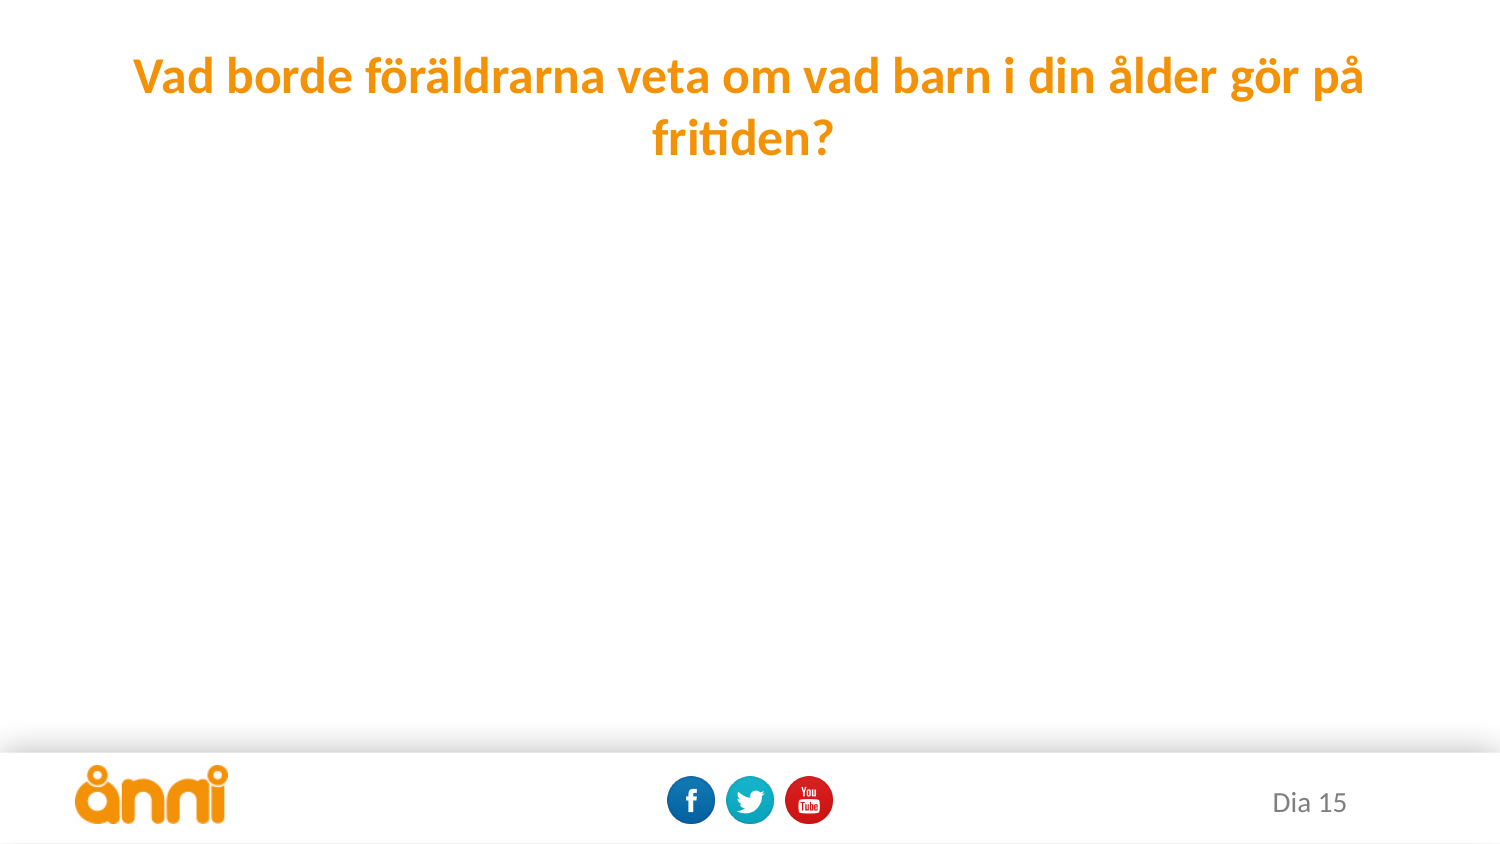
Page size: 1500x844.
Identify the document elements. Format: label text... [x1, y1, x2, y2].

text_box Dia 15 [1257, 776, 1447, 826]
picture [75, 765, 228, 824]
title Vad borde föräldrarna veta om vad barn i din ålder gör på fritiden? [75, 33, 1425, 175]
picture [726, 776, 774, 824]
picture [785, 776, 833, 824]
picture [667, 776, 715, 824]
